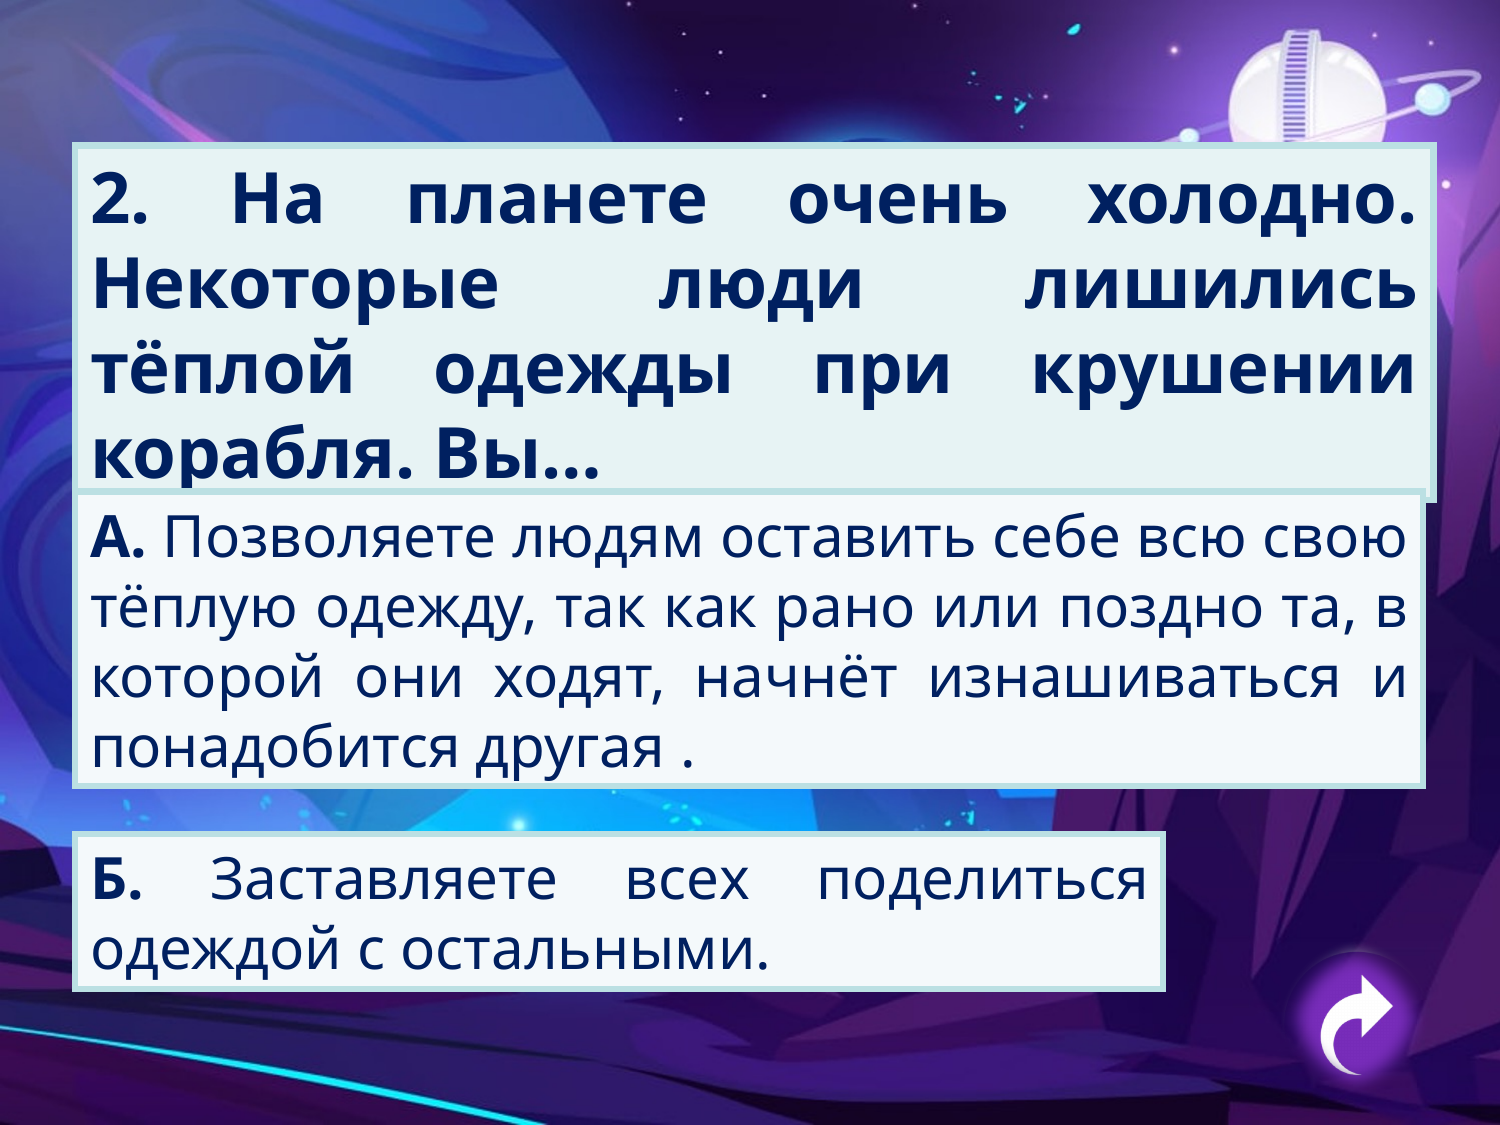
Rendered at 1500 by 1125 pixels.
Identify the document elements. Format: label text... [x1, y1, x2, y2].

text_box Б. Заставляете всех поделиться одеждой с остальными. [75, 834, 1164, 989]
text_box А. Позволяете людям оставить себе всю свою тёплую одежду, так как рано или поздно та, в которой они ходят, начнёт изнашиваться и понадобится другая . [75, 491, 1424, 787]
text_box 2. На планете очень холодно. Некоторые люди лишились тёплой одежды при крушении корабля. Вы… [75, 145, 1434, 501]
picture [0, 0, 1500, 1125]
text_box [1310, 970, 1402, 1069]
